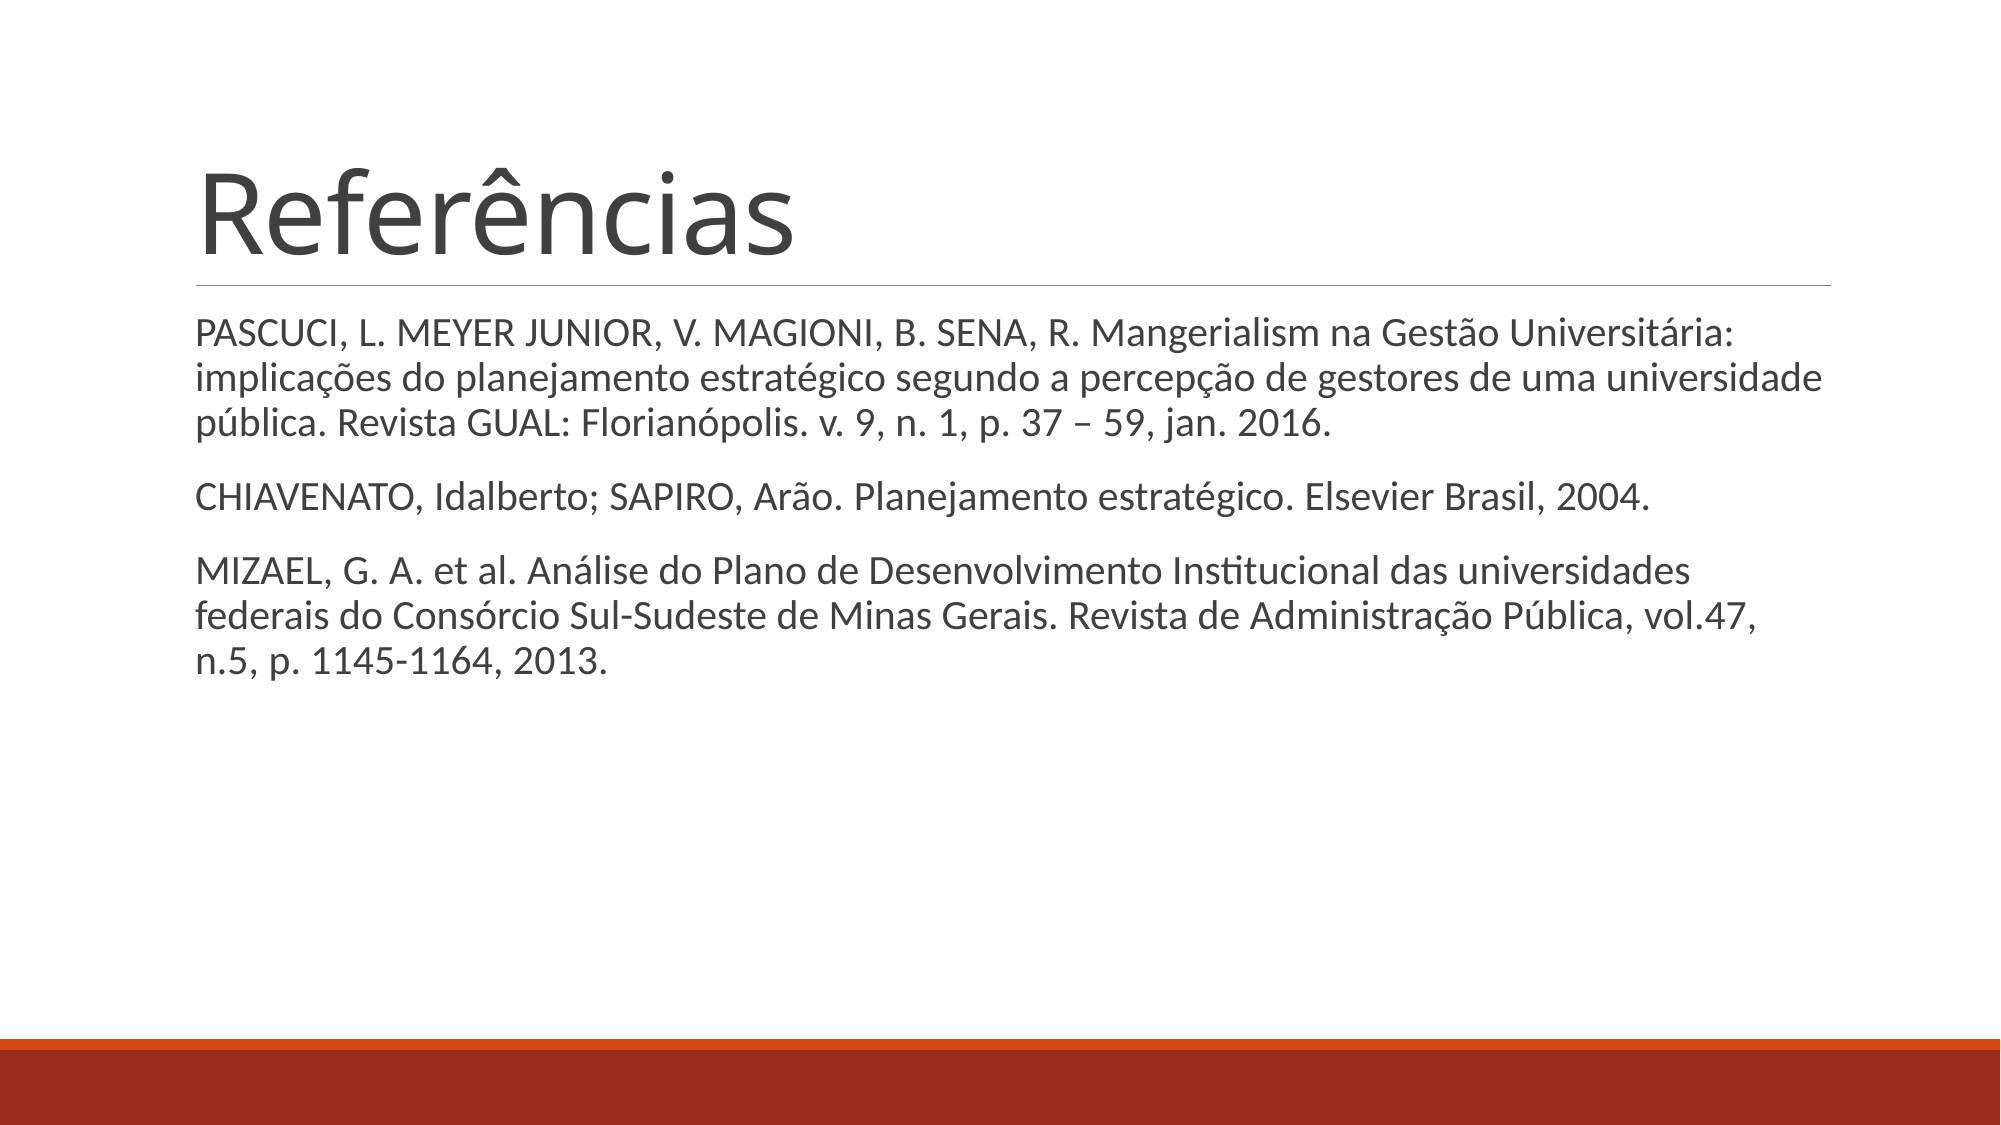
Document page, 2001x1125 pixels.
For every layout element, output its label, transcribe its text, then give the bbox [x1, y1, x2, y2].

title Referências [180, 47, 1830, 285]
list PASCUCI, L. MEYER JUNIOR, V. MAGIONI, B. SENA, R. Mangerialism na Gestão Universitária: implicações do planejamento estratégico segundo a percepção de gestores de uma universidade pública. Revista GUAL: Florianópolis. v. 9, n. 1, p. 37 – 59, jan. 2016. CHIAVENATO, Idalberto; SAPIRO, Arão. Planejamento estratégico. Elsevier Brasil, 2004. MIZAEL, G. A. et al. Análise do Plano de Desenvolvimento Institucional das universidades federais do Consórcio Sul-Sudeste de Minas Gerais. Revista de Administração Pública, vol.47, n.5, p. 1145-1164, 2013. [180, 302, 1830, 963]
